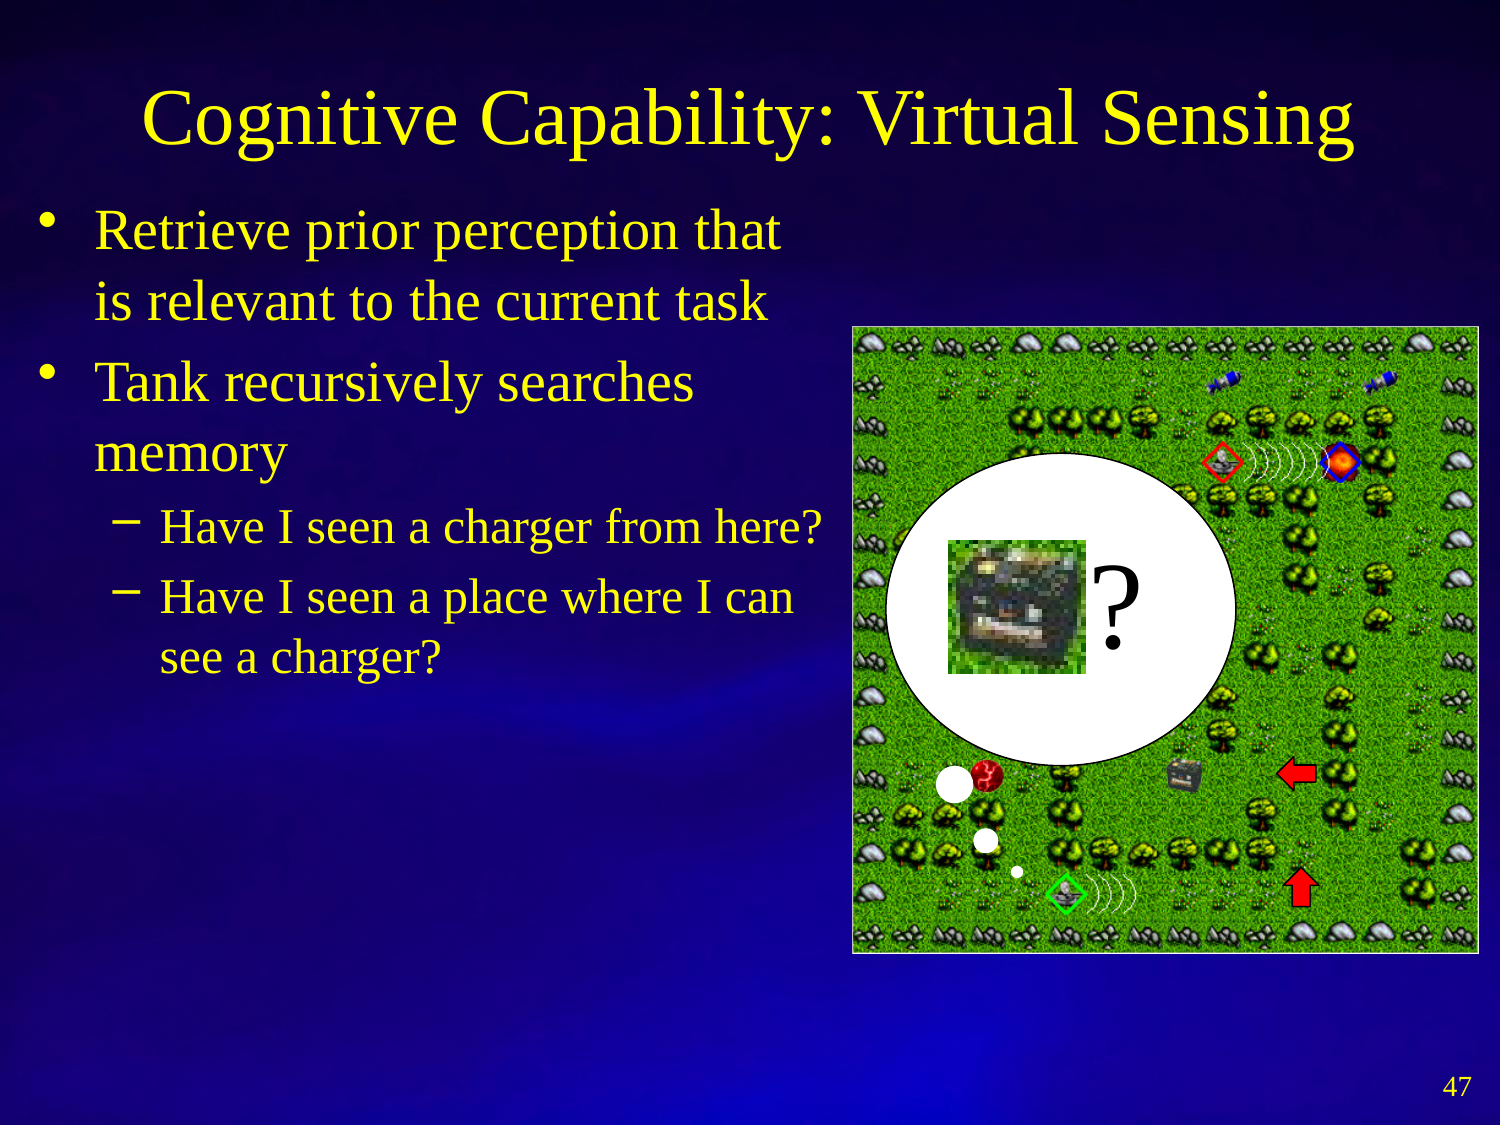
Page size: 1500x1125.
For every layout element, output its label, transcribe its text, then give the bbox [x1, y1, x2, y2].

title Cognitive Capability: Virtual Sensing [74, 17, 1426, 206]
picture [0, 0, 1500, 1125]
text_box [885, 452, 1237, 879]
list Retrieve prior perception that is relevant to the current task Tank recursively searches memory Have I seen a charger from here? Have I seen a place where I can see a charger? [22, 183, 842, 944]
slide_number 47 [1074, 1059, 1488, 1113]
